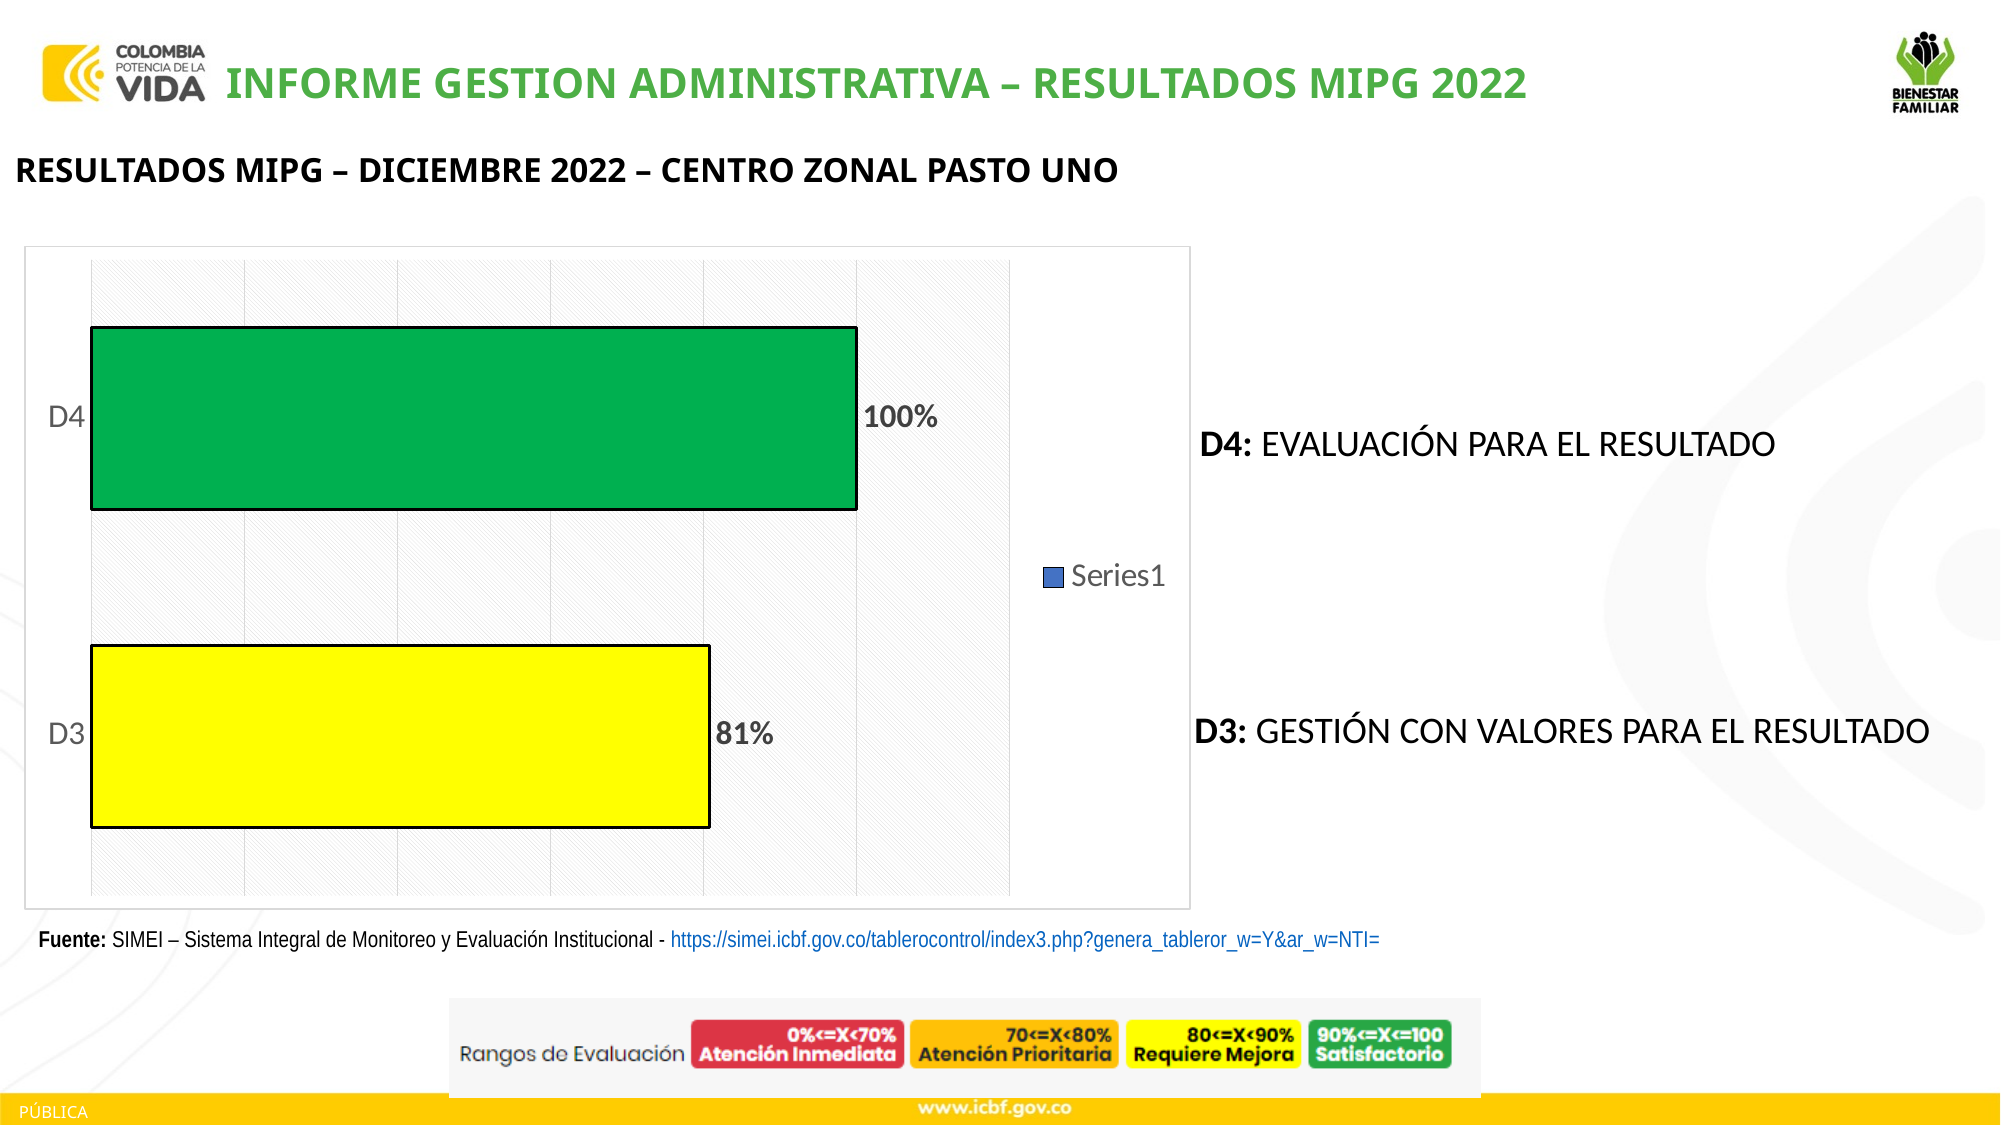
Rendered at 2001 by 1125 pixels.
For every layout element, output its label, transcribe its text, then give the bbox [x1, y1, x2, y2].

chart [24, 245, 1191, 910]
text_box RESULTADOS MIPG – DICIEMBRE 2022 – CENTRO ZONAL PASTO UNO [0, 132, 1973, 197]
text_box Fuente: SIMEI – Sistema Integral de Monitoreo y Evaluación Institucional - https://simei.icbf.gov.co/tablerocontrol/index3.php?genera_tableror_w=Y&ar_w=NTI= [24, 917, 1594, 960]
picture [0, 0, 2001, 1125]
text_box INFORME GESTION ADMINISTRATIVA – RESULTADOS MIPG 2022 [211, 49, 1855, 115]
text_box D4: EVALUACIÓN PARA EL RESULTADO [1191, 411, 1906, 472]
text_box PÚBLICA [4, 1094, 302, 1125]
text_box D3: GESTIÓN CON VALORES PARA EL RESULTADO [1191, 698, 1962, 759]
